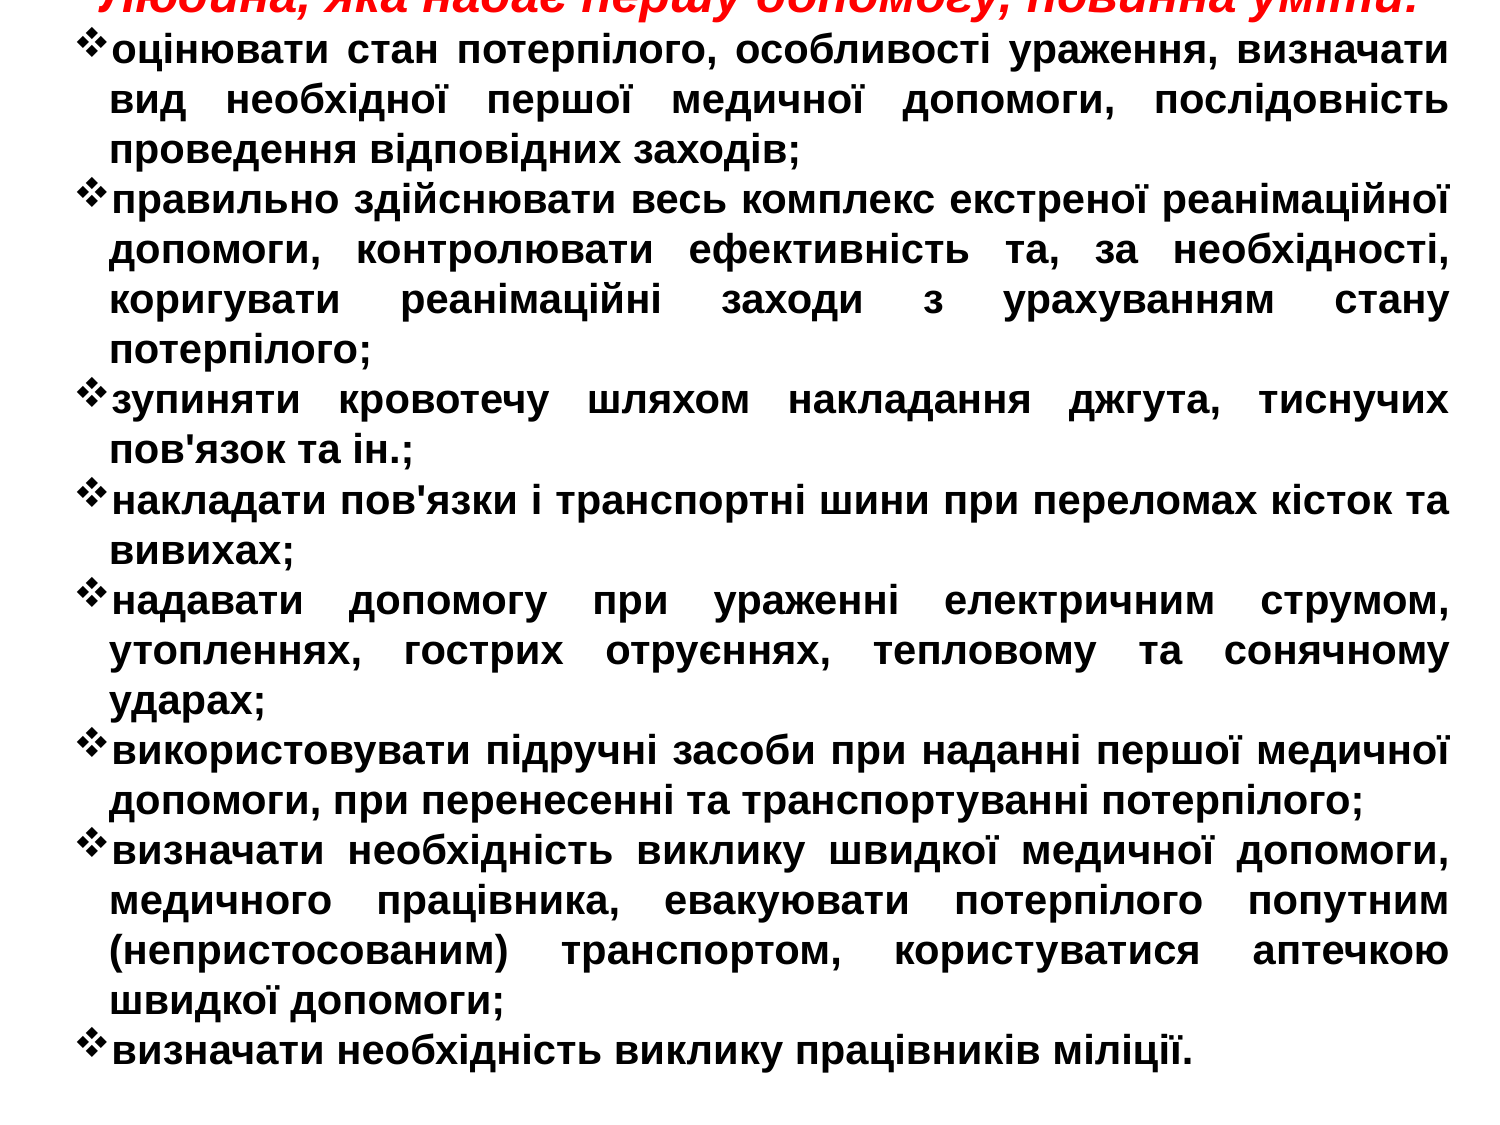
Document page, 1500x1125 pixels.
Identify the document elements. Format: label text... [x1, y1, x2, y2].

text_box Людина, яка надає першу допомогу, повинна уміти: оцінювати стан потерпілого, особливості ураження, визначати вид необхідної першої медичної допомоги, послідовність проведення відповідних заходів; правильно здійснювати весь комплекс екстреної реанімаційної допомоги, контролювати ефективність та, за необхідності, коригувати реанімаційні заходи з урахуванням стану потерпілого; зупиняти кровотечу шляхом накладання джгута, тиснучих пов'язок та ін.; накладати пов'язки і транспортні шини при переломах кісток та вивихах; надавати допомогу при ураженні електричним струмом, утопленнях, гострих отруєннях, тепловому та сонячному ударах; використовувати підручні засоби при наданні першої медичної допомоги, при перенесенні та транспортуванні потерпілого; визначати необхідність виклику швидкої медичної допомоги, медичного працівника, евакуювати потерпілого попутним (непристосованим) транспортом, користуватися аптечкою швидкої допомоги; визначати необхідність виклику працівників міліції. [58, 0, 1465, 1080]
